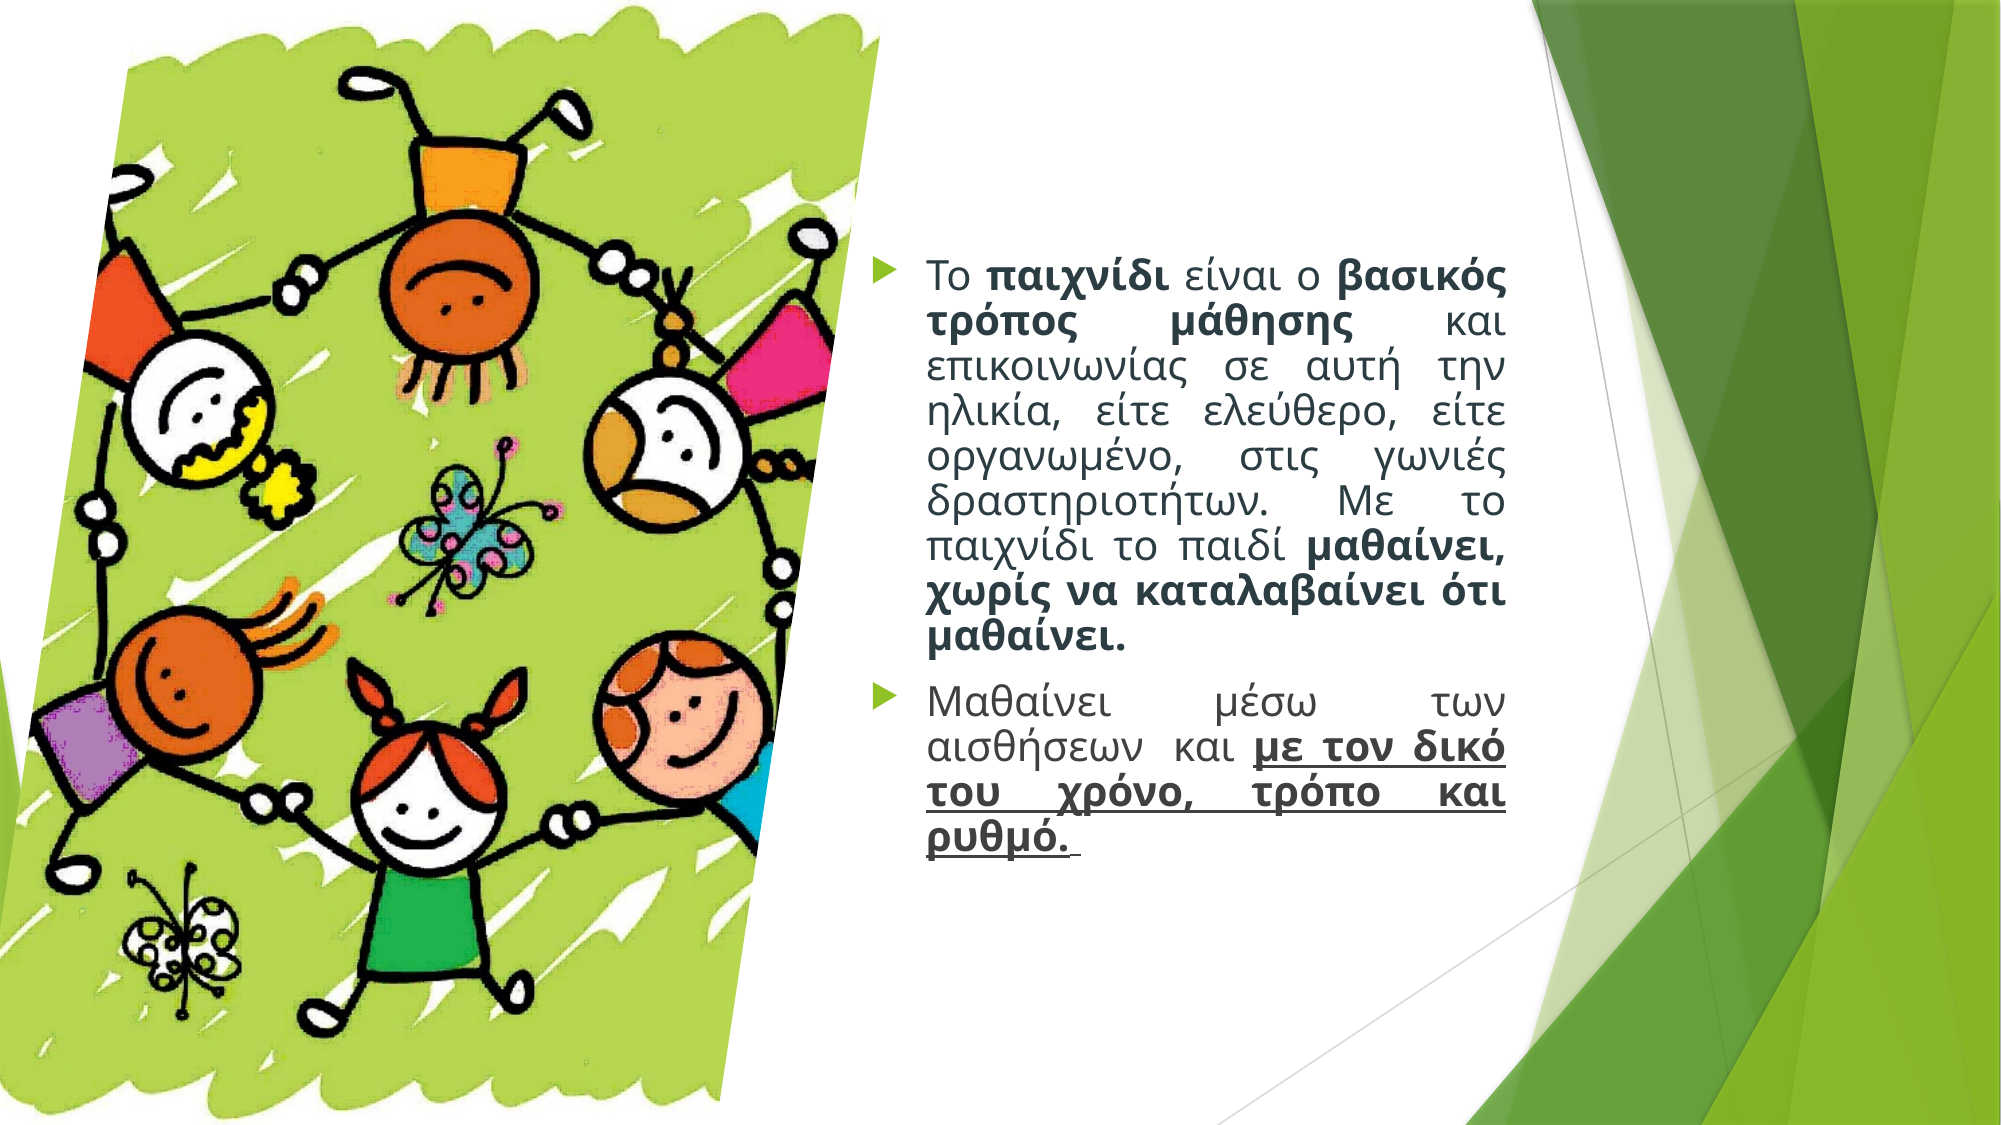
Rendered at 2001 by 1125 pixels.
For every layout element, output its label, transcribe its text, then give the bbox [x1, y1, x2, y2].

picture [0, 0, 886, 1125]
list Το παιχνίδι είναι ο βασικός τρόπος μάθησης και επικοινωνίας σε αυτή την ηλικία, είτε ελεύθερο, είτε οργανωμένο, στις γωνιές δραστηριοτήτων. Με το παιχνίδι το παιδί μαθαίνει, χωρίς να καταλαβαίνει ότι μαθαίνει. Μαθαίνει μέσω των αισθήσεων και με τον δικό του χρόνο, τρόπο και ρυθμό. [890, 247, 1522, 992]
